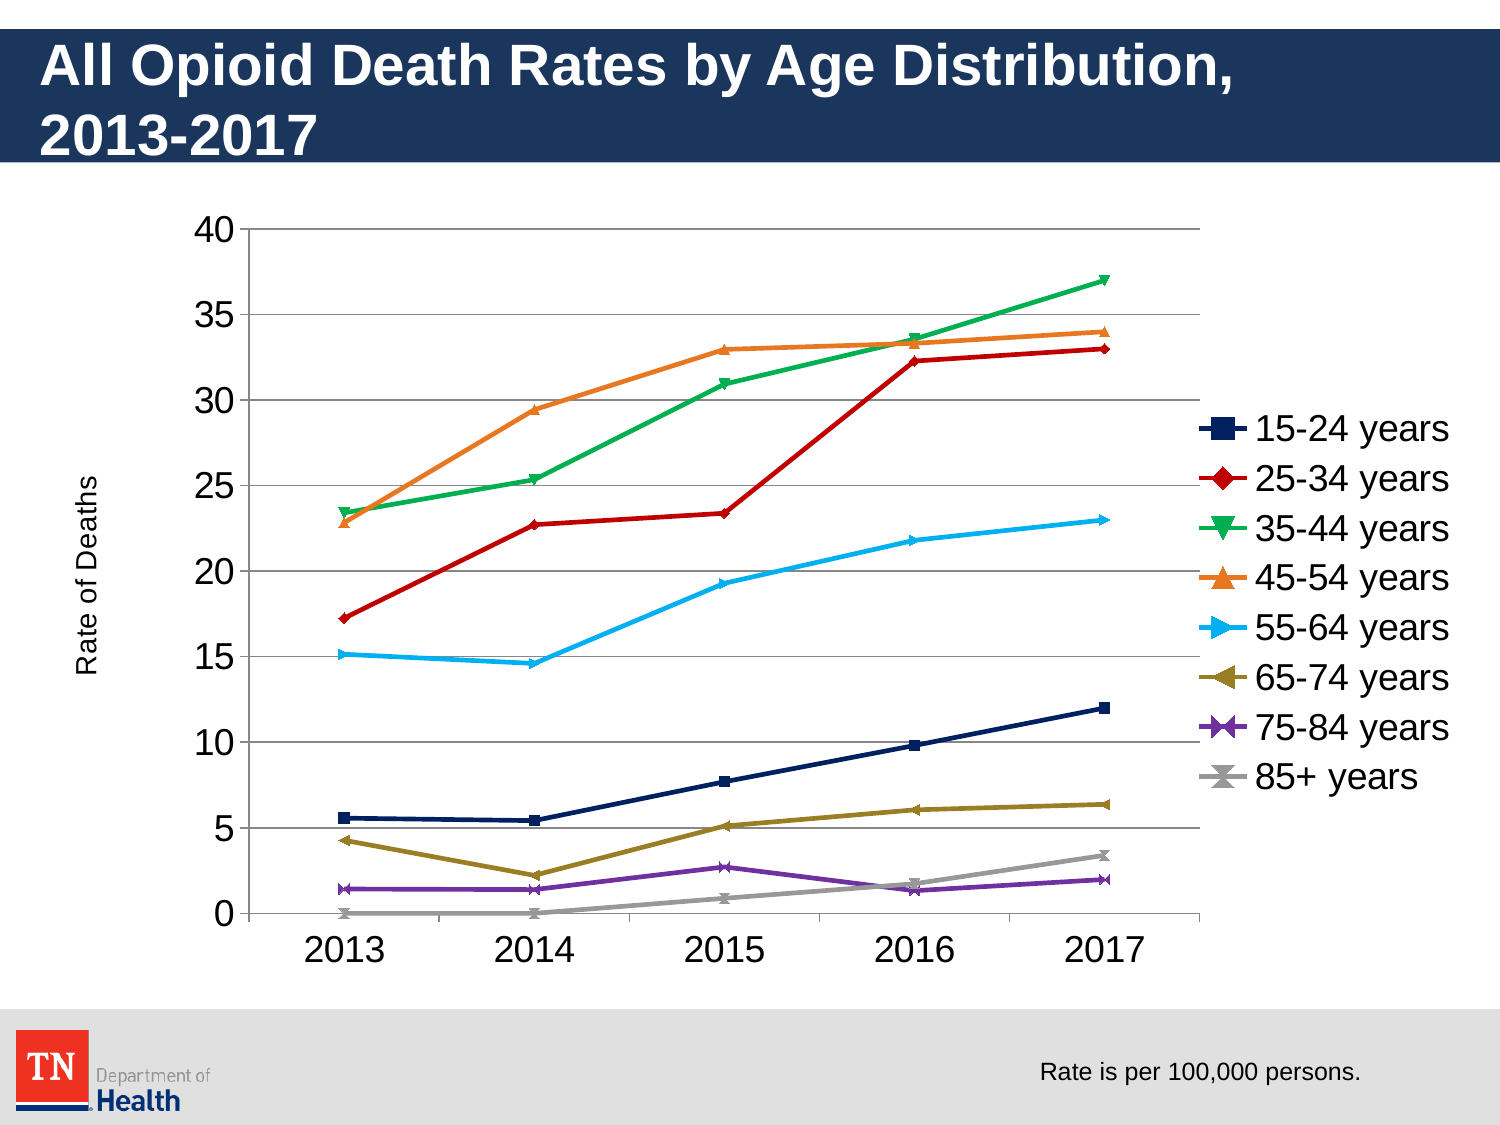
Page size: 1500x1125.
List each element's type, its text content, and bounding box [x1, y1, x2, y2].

text_box Rate is per 100,000 persons. [1024, 1048, 1475, 1093]
title All Opioid Death Rates by Age Distribution, 2013-2017 [24, 29, 1475, 165]
chart [37, 195, 1476, 1010]
